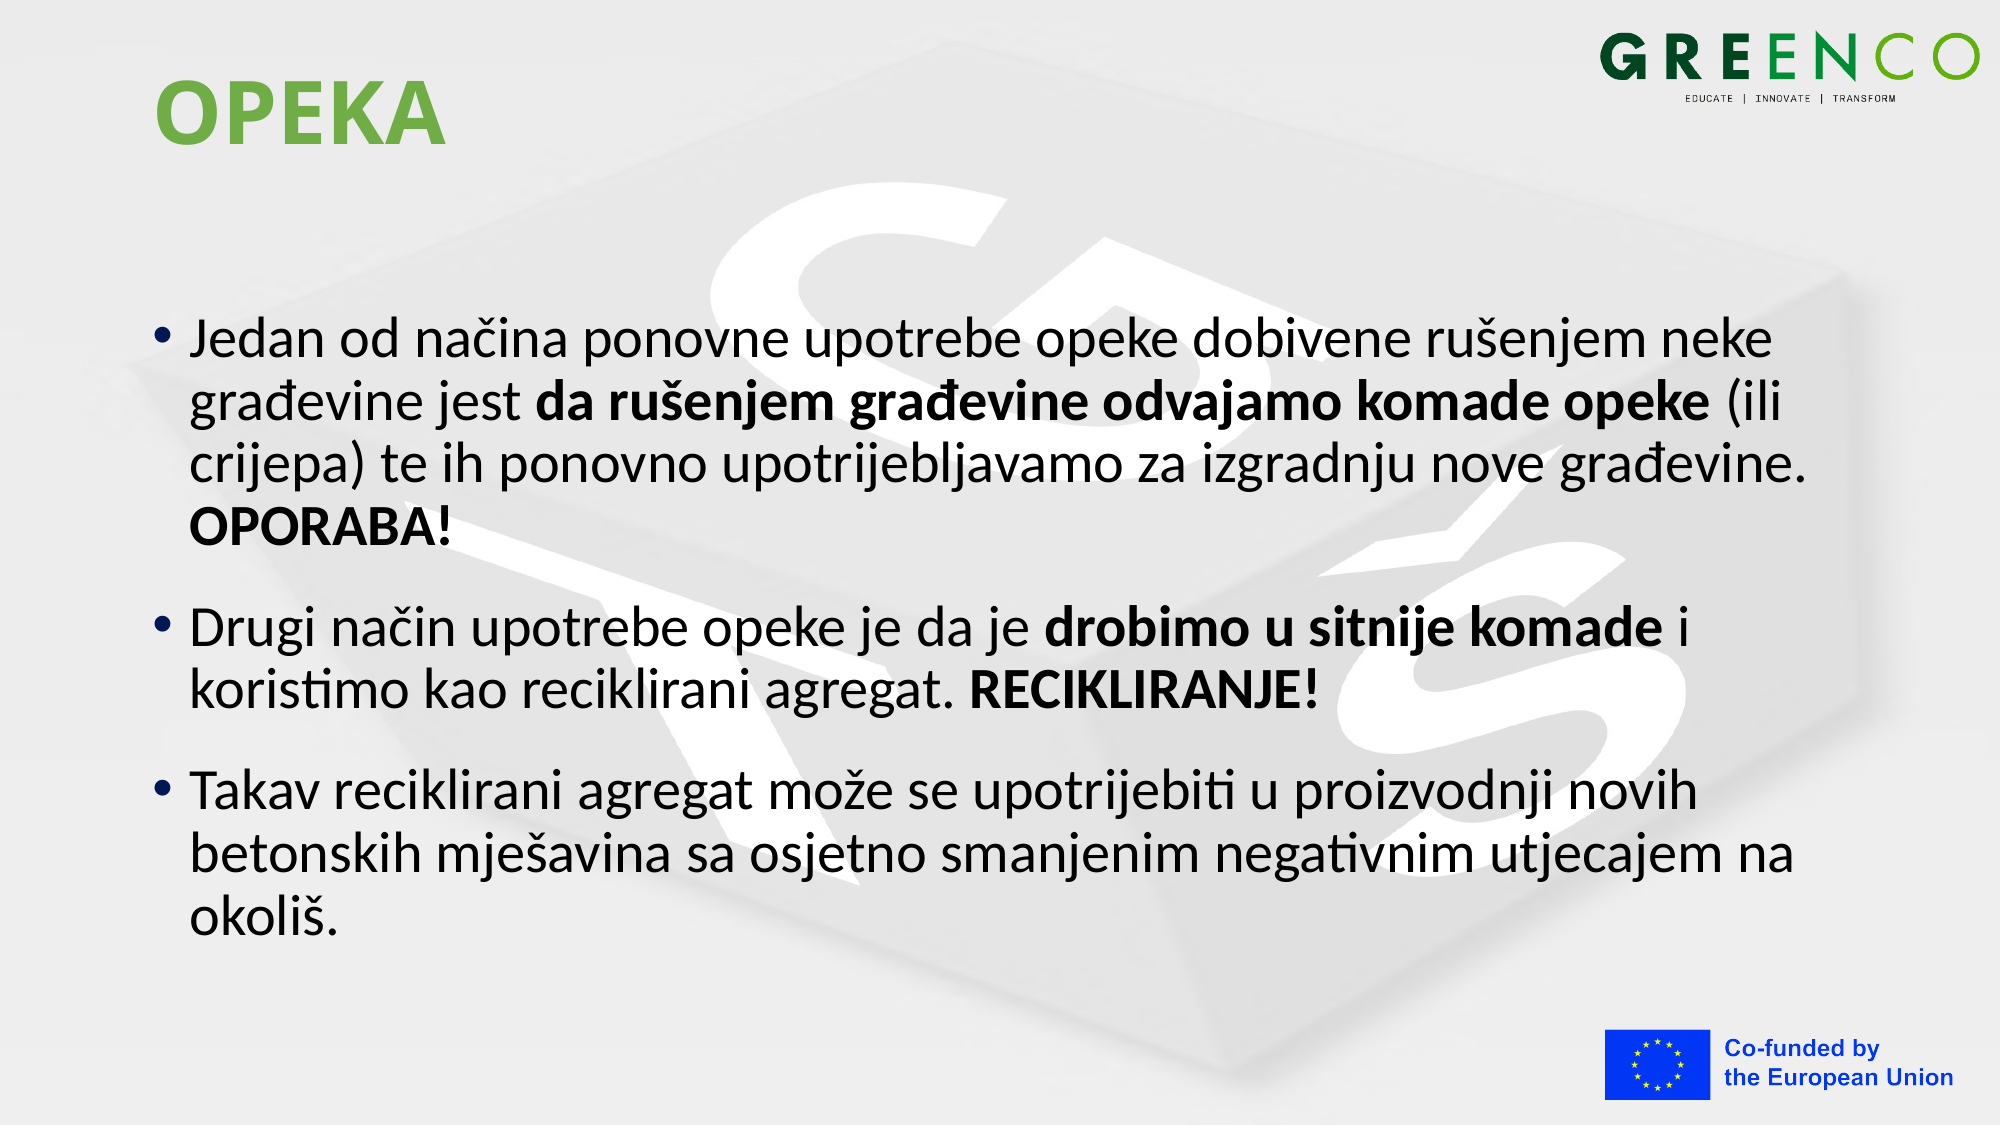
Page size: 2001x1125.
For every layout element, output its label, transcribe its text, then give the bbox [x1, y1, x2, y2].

text_box Jedan od načina ponovne upotrebe opeke dobivene rušenjem neke građevine jest da rušenjem građevine odvajamo komade opeke (ili crijepa) te ih ponovno upotrijebljavamo za izgradnju nove građevine. OPORABA! Drugi način upotrebe opeke je da je drobimo u sitnije komade i koristimo kao reciklirani agregat. RECIKLIRANJE! Takav reciklirani agregat može se upotrijebiti u proizvodnji novih betonskih mješavina sa osjetno smanjenim negativnim utjecajem na okoliš. [137, 299, 1863, 1014]
title OPEKA [137, 59, 1863, 278]
picture [1600, 30, 1980, 104]
picture [1600, 1025, 1980, 1105]
